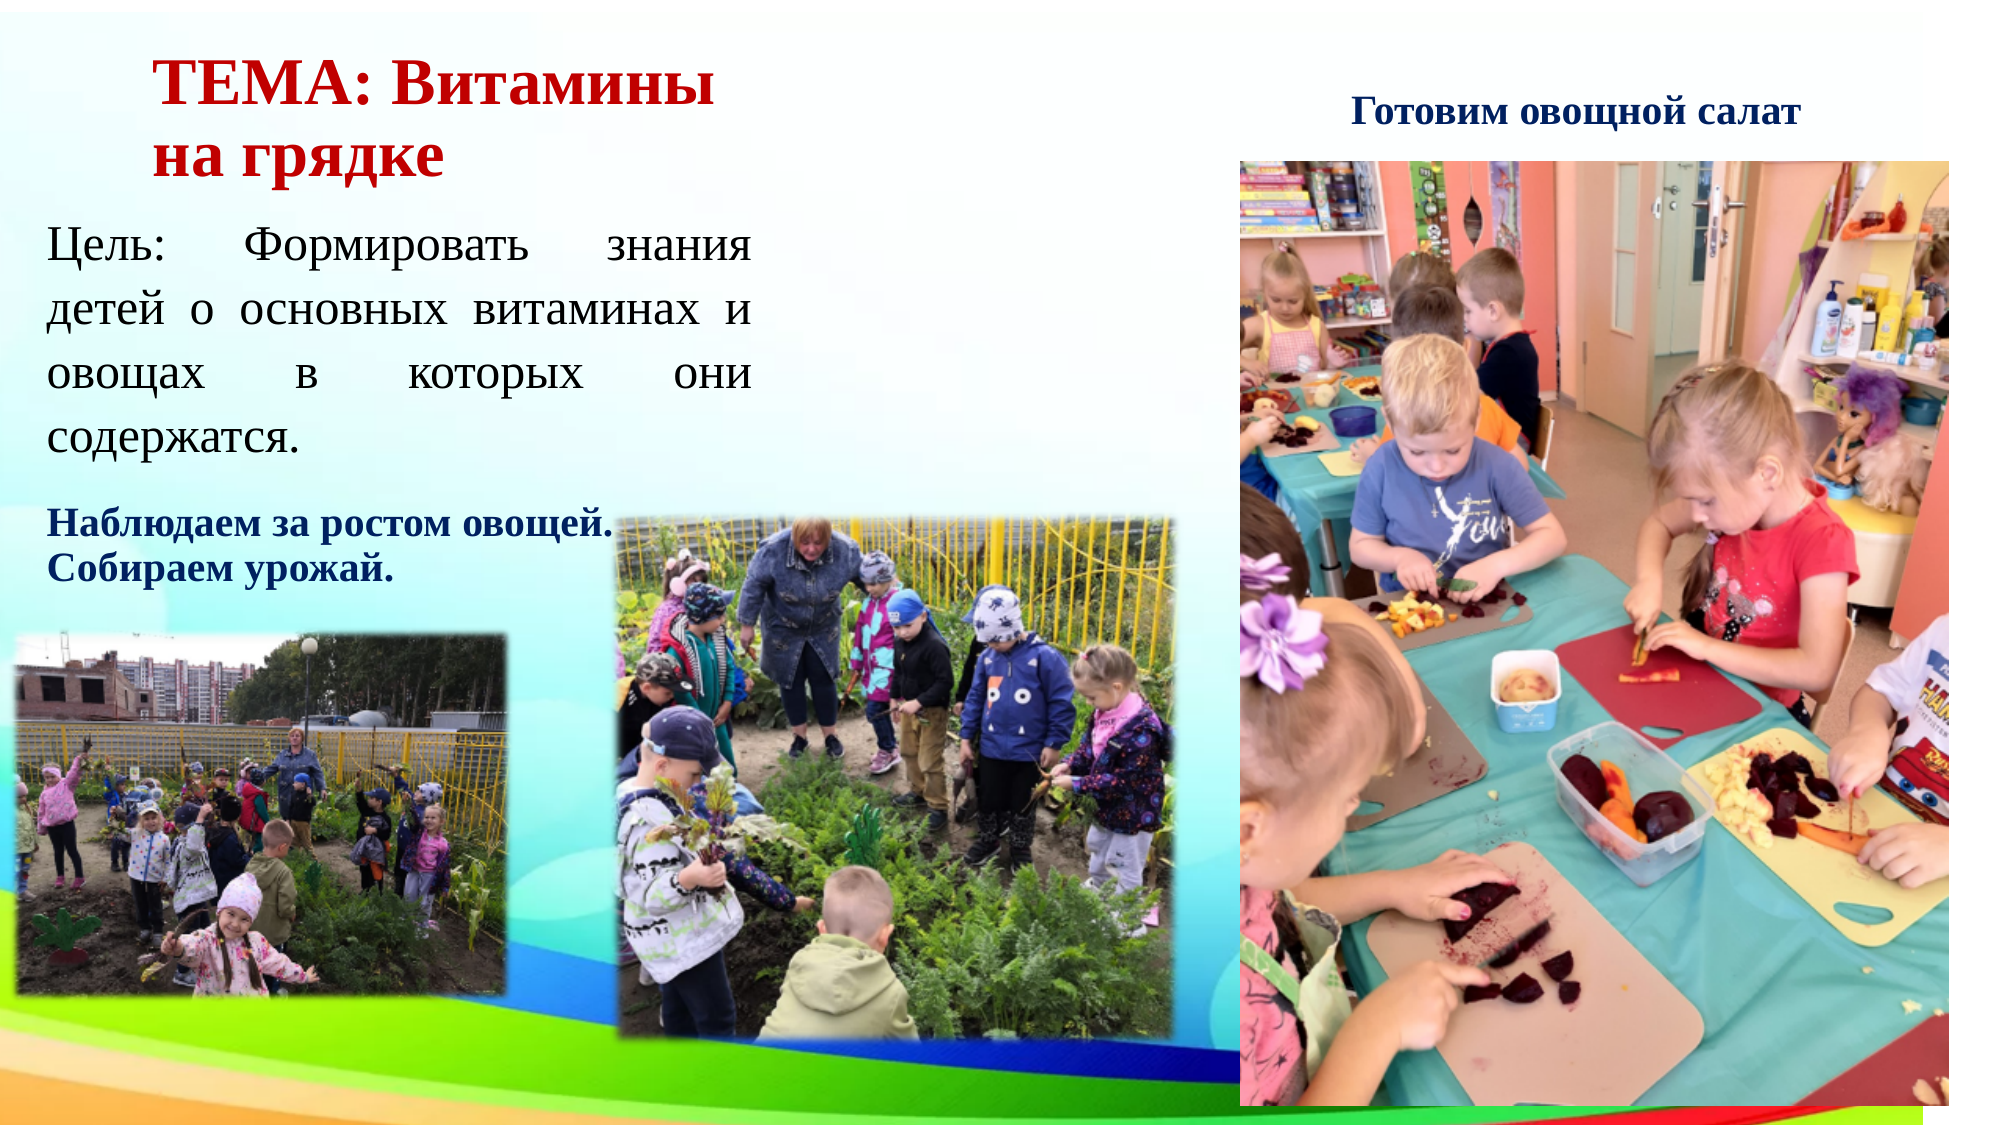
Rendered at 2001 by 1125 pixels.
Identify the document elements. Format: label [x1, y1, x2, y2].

picture [0, 12, 1949, 1125]
list [1240, 162, 1949, 1106]
